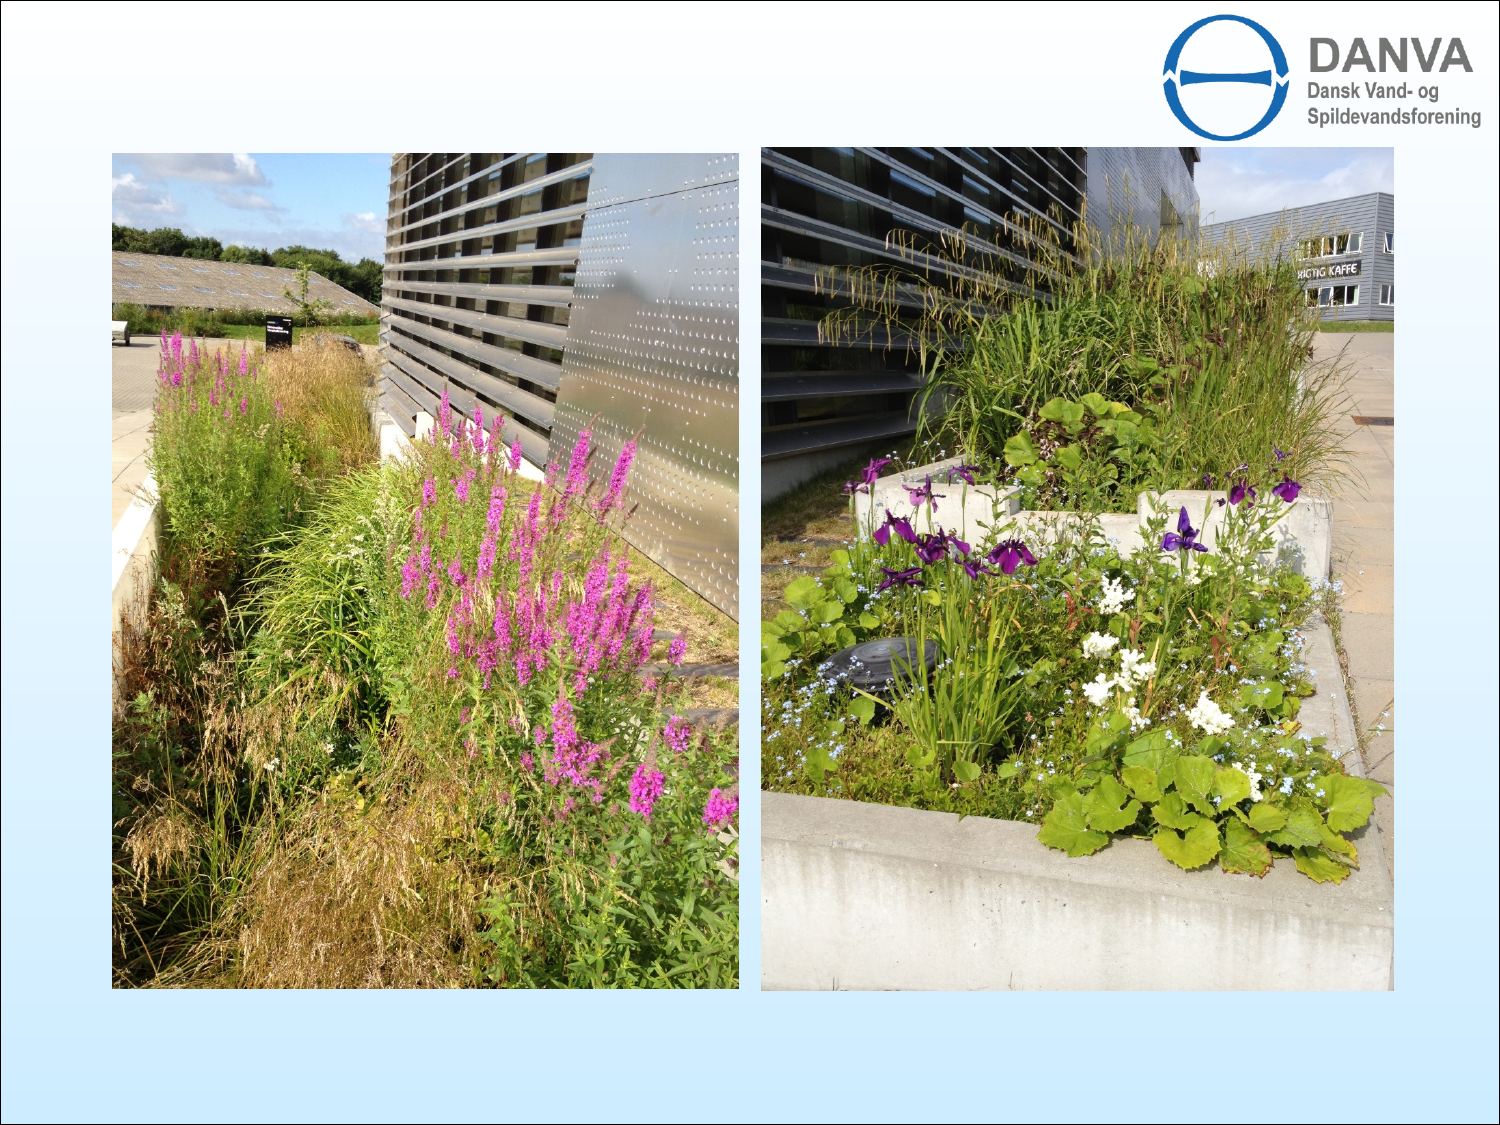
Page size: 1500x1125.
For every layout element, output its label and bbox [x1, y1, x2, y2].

picture [761, 0, 1500, 991]
picture [111, 153, 739, 989]
